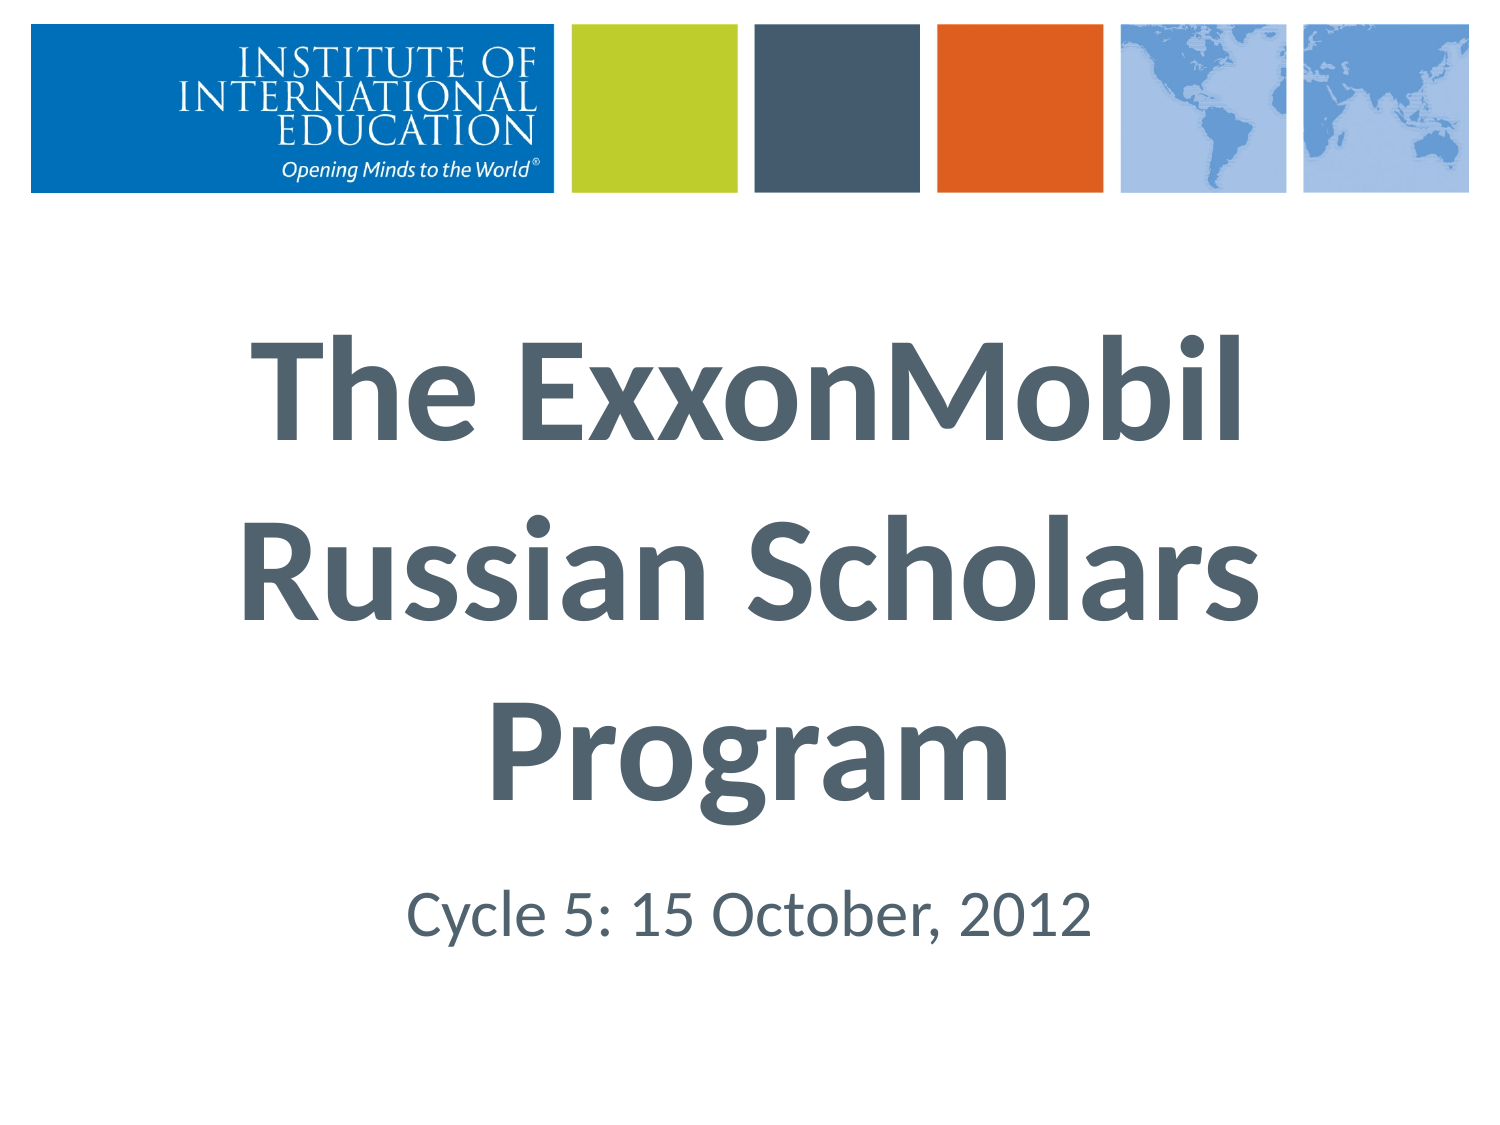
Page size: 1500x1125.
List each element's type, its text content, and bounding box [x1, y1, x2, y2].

picture [31, 15, 1469, 193]
title The ExxonMobil Russian Scholars Program [112, 349, 1388, 591]
subtitle Cycle 5: 15 October, 2012 [224, 862, 1276, 1063]
